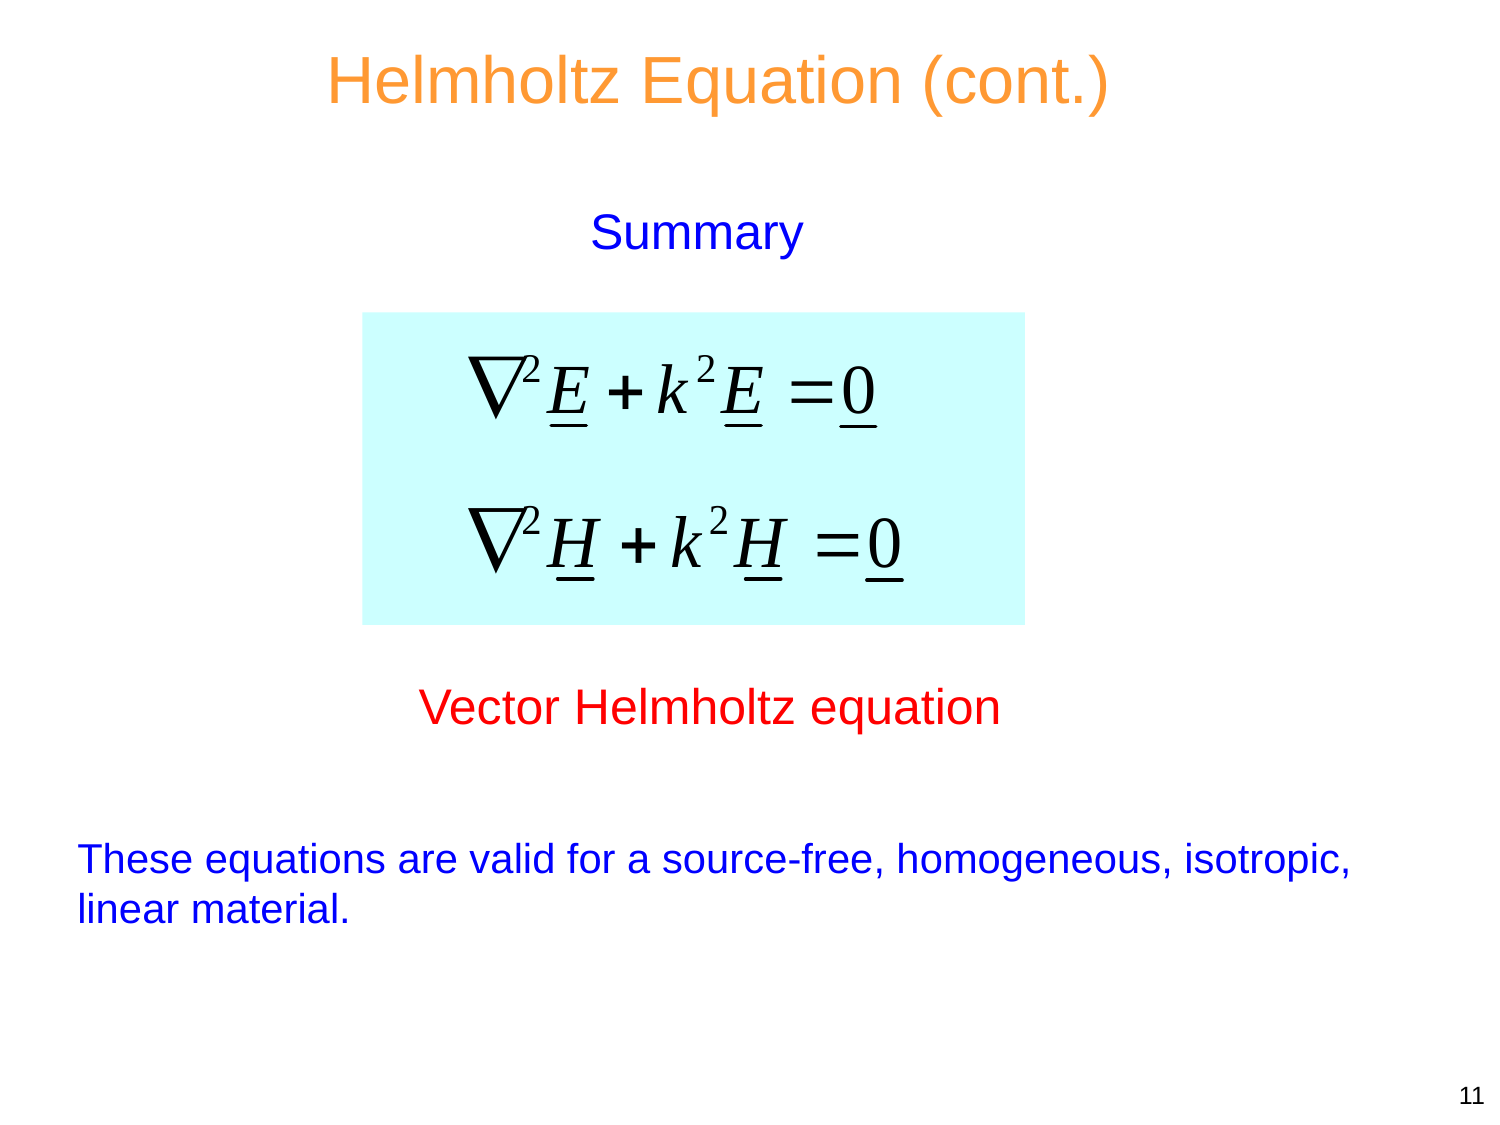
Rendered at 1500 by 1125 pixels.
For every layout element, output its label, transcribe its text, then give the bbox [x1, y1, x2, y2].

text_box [459, 487, 934, 598]
text_box These equations are valid for a source-free, homogeneous, isotropic, linear material. [62, 824, 1438, 940]
text_box Vector Helmholtz equation [387, 667, 1033, 742]
text_box Summary [575, 192, 819, 267]
slide_number 11 [1149, 1065, 1500, 1125]
text_box [362, 312, 1025, 625]
text_box Helmholtz Equation (cont.) [224, 29, 1213, 125]
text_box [459, 337, 894, 444]
